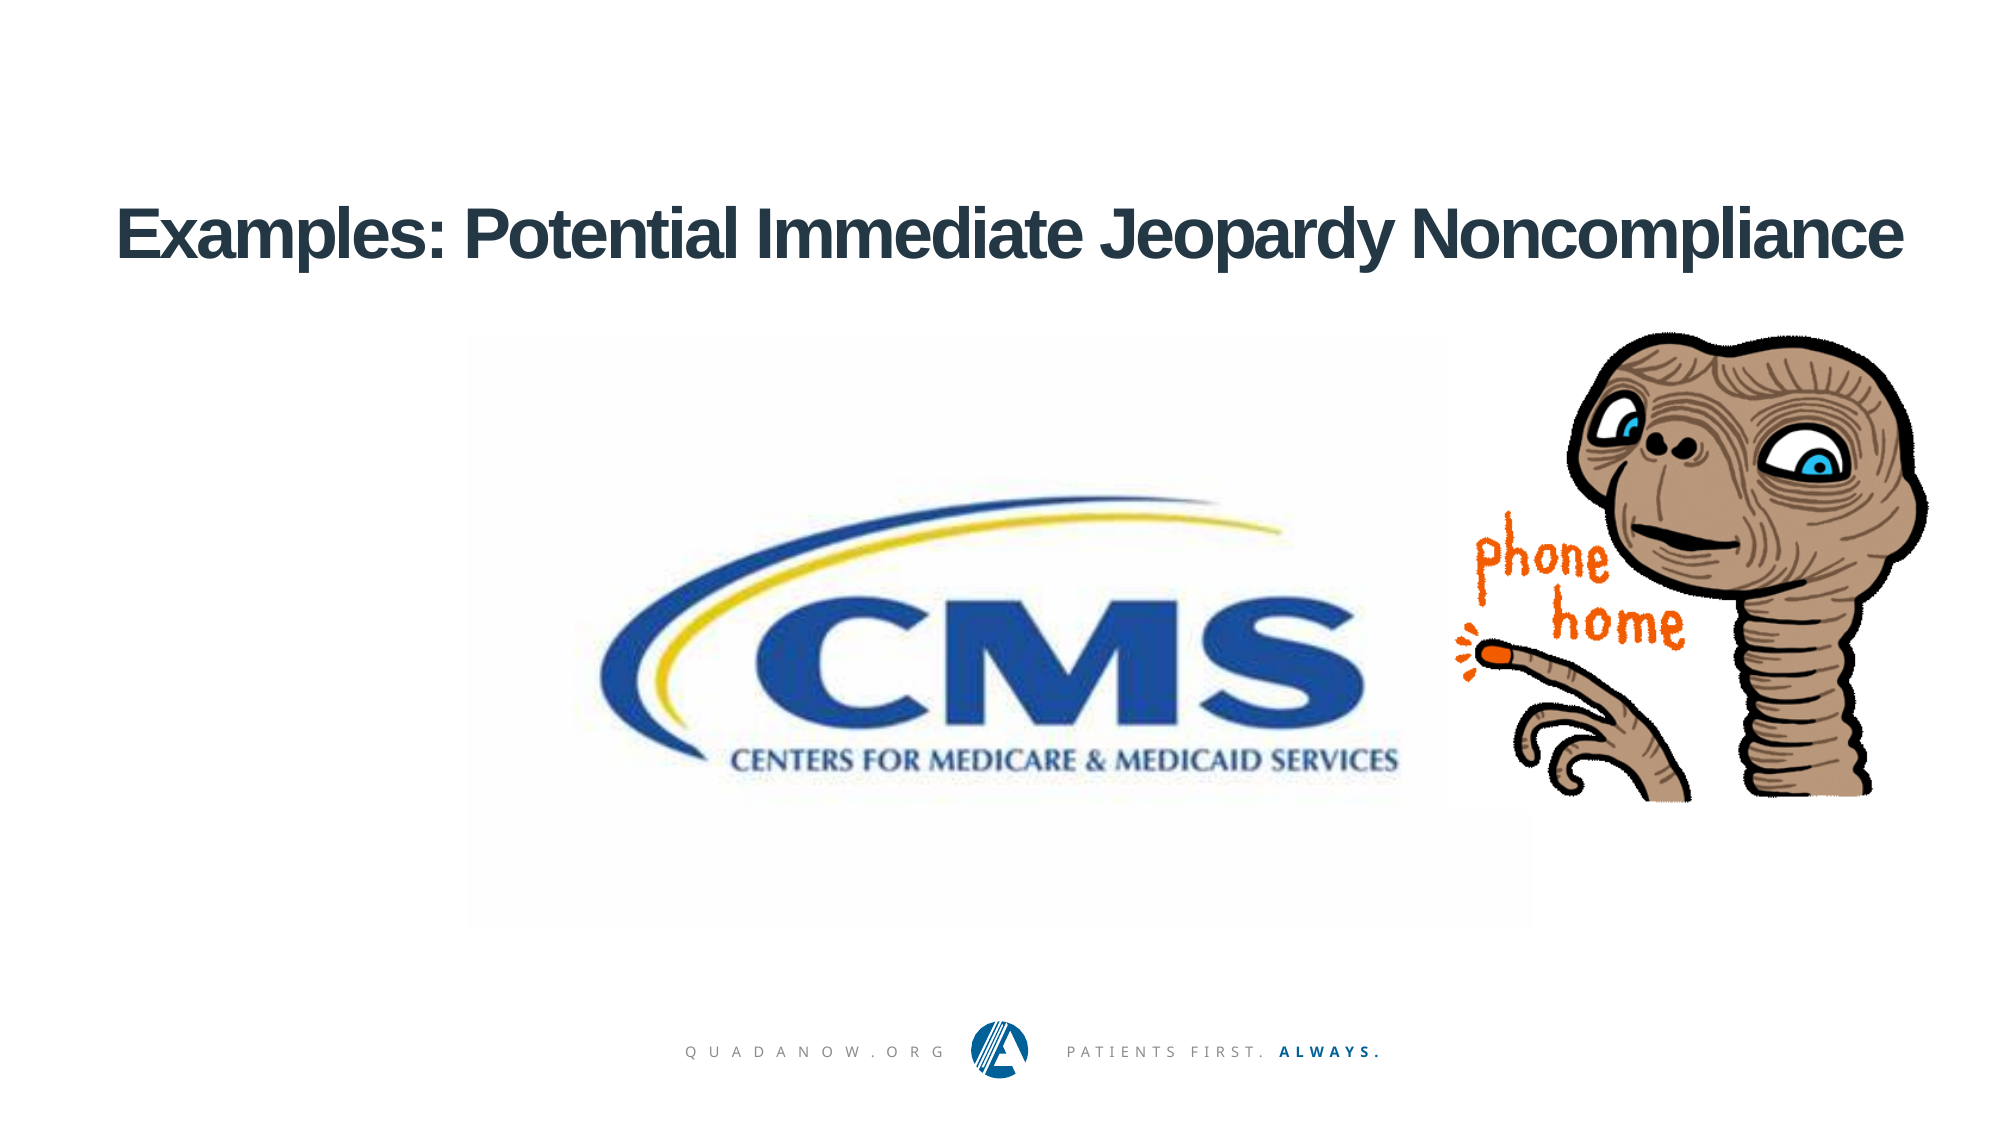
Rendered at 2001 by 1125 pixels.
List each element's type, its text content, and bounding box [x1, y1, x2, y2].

picture [468, 325, 1935, 936]
footer QUADANOW.ORG PATIENTS FIRST. ALWAYS. [662, 1042, 1402, 1079]
title Examples: Potential Immediate Jeopardy Noncompliance [100, 189, 1935, 407]
